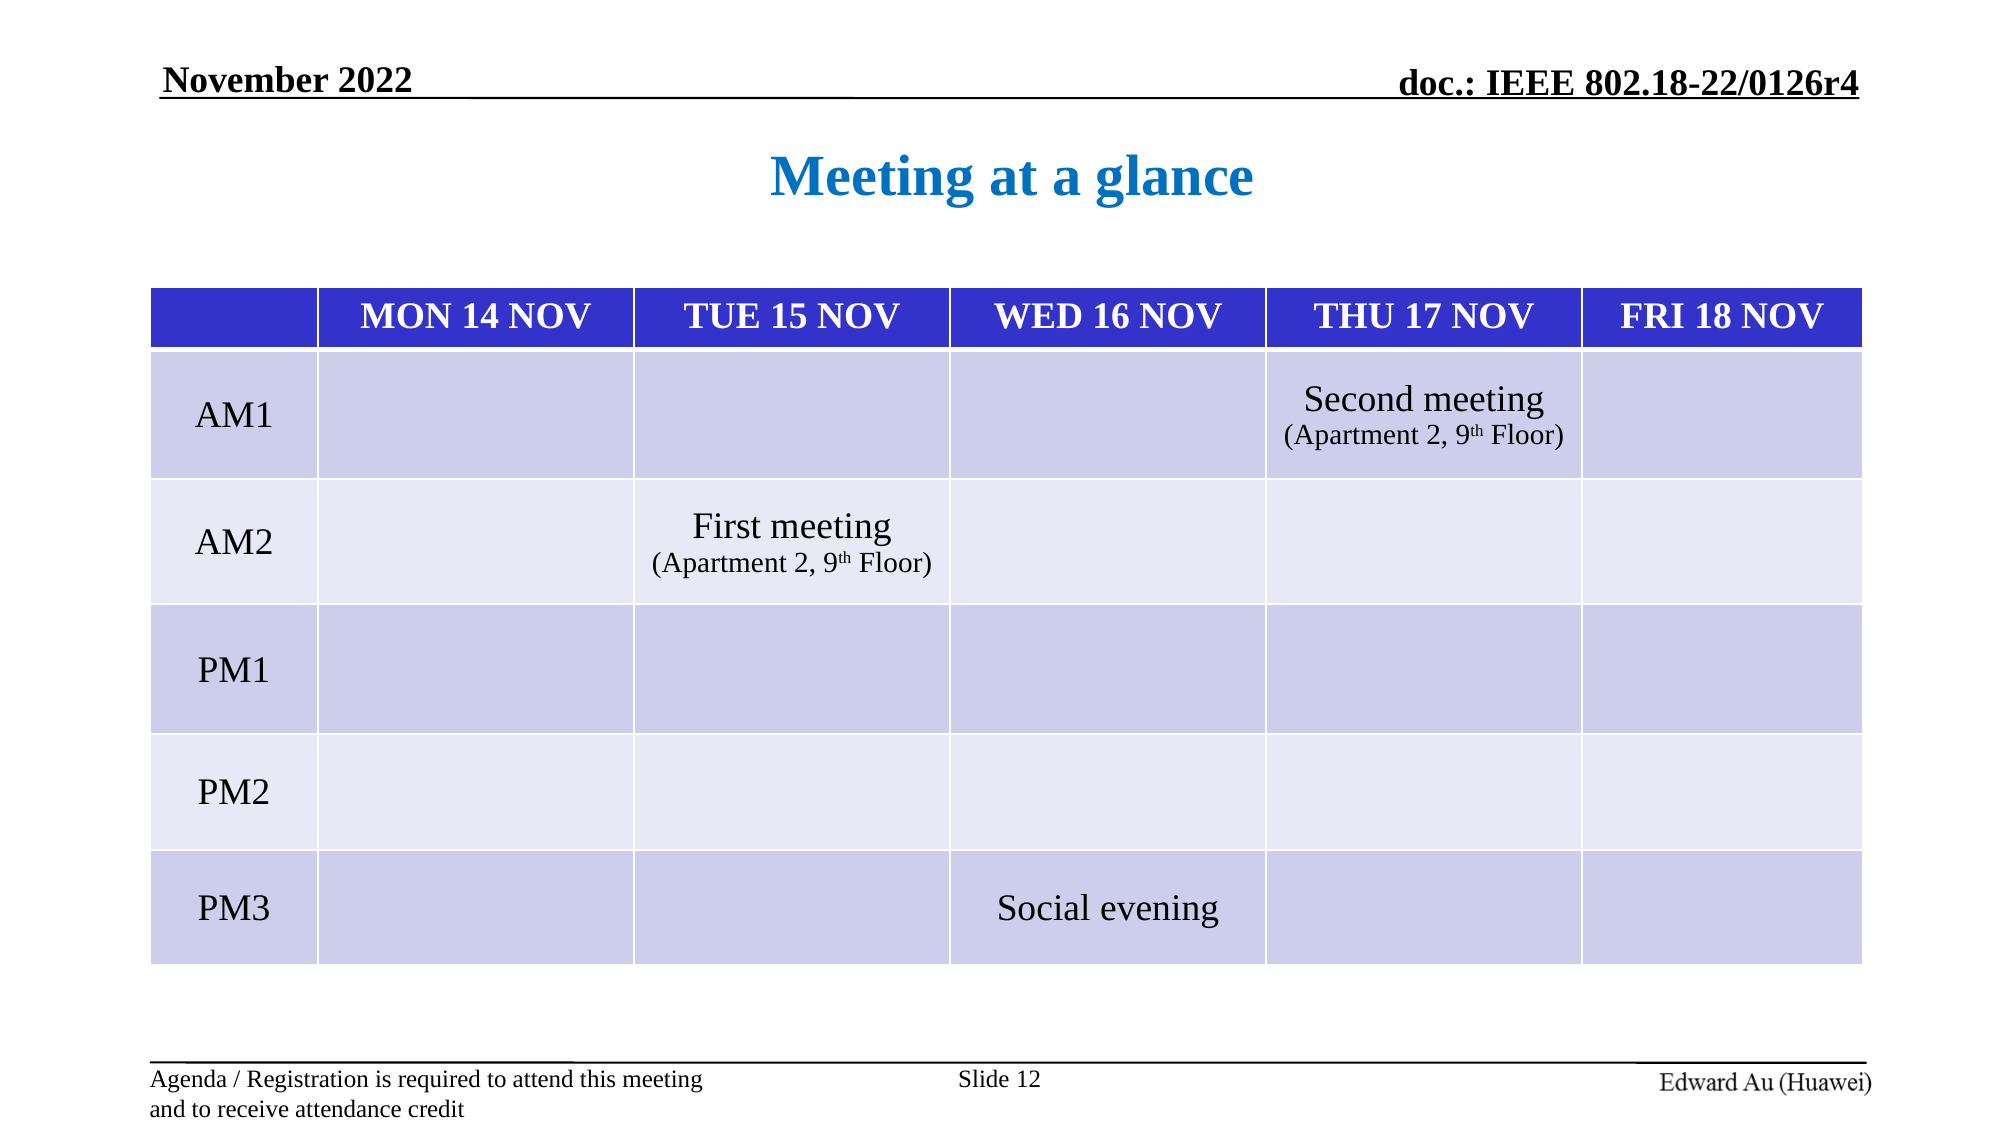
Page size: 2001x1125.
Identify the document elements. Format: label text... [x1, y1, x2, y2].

table_cell [1583, 352, 1862, 478]
table_cell [319, 605, 633, 733]
table_cell [319, 851, 633, 964]
table_cell [1267, 480, 1581, 603]
table_cell [1267, 851, 1581, 964]
table_header WED 16 NOV [951, 288, 1265, 347]
table_cell [1583, 605, 1862, 733]
table_cell [1583, 480, 1862, 603]
table_cell [635, 605, 949, 733]
table_cell [319, 352, 633, 478]
table_cell AM1 [151, 352, 317, 478]
table_cell [951, 605, 1265, 733]
table_cell [951, 480, 1265, 603]
table_cell [319, 480, 633, 603]
table_header FRI 18 NOV [1583, 288, 1862, 347]
table_header THU 17 NOV [1267, 288, 1581, 347]
table_cell AM2 [151, 480, 317, 603]
table_cell [1583, 851, 1862, 964]
table_cell [1267, 735, 1581, 849]
table_header MON 14 NOV [319, 288, 633, 347]
table_cell [951, 735, 1265, 849]
slide_number Slide 12 [933, 1061, 1067, 1123]
table_cell [951, 352, 1265, 478]
table_cell [635, 735, 949, 849]
picture [1174, 1058, 1887, 1113]
table_cell Second meeting (Apartment 2, 9th Floor) [1267, 352, 1581, 478]
table_cell [635, 352, 949, 478]
table_cell [1267, 605, 1581, 733]
table_cell PM1 [151, 605, 317, 733]
table_cell [635, 851, 949, 964]
table_cell [319, 735, 633, 849]
table_cell PM2 [151, 735, 317, 849]
table_cell [1583, 735, 1862, 849]
title Meeting at a glance [162, 99, 1864, 246]
table_header TUE 15 NOV [635, 288, 949, 347]
table_cell First meeting (Apartment 2, 9th Floor) [635, 480, 949, 603]
table_cell PM3 [151, 851, 317, 964]
table_header [151, 288, 317, 347]
table_cell Social evening [951, 851, 1265, 964]
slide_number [162, 54, 663, 99]
